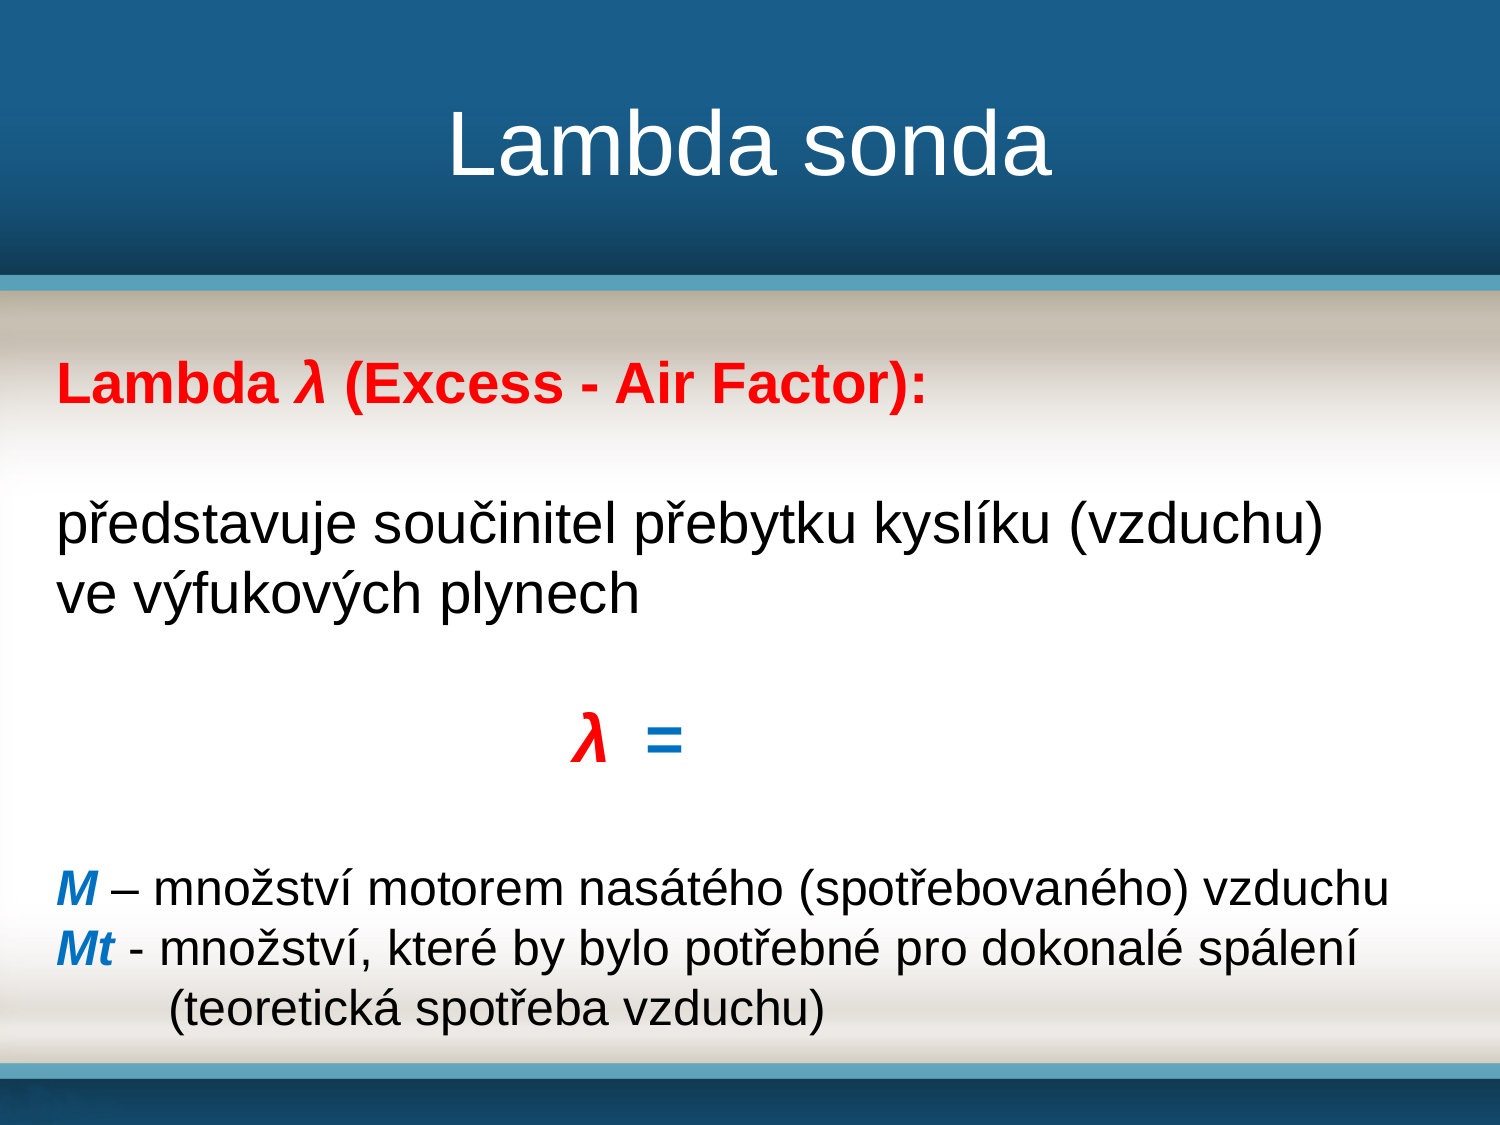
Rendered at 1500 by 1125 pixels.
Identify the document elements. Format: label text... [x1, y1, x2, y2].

title Lambda sonda [75, 45, 1425, 233]
picture [0, 0, 1500, 1125]
